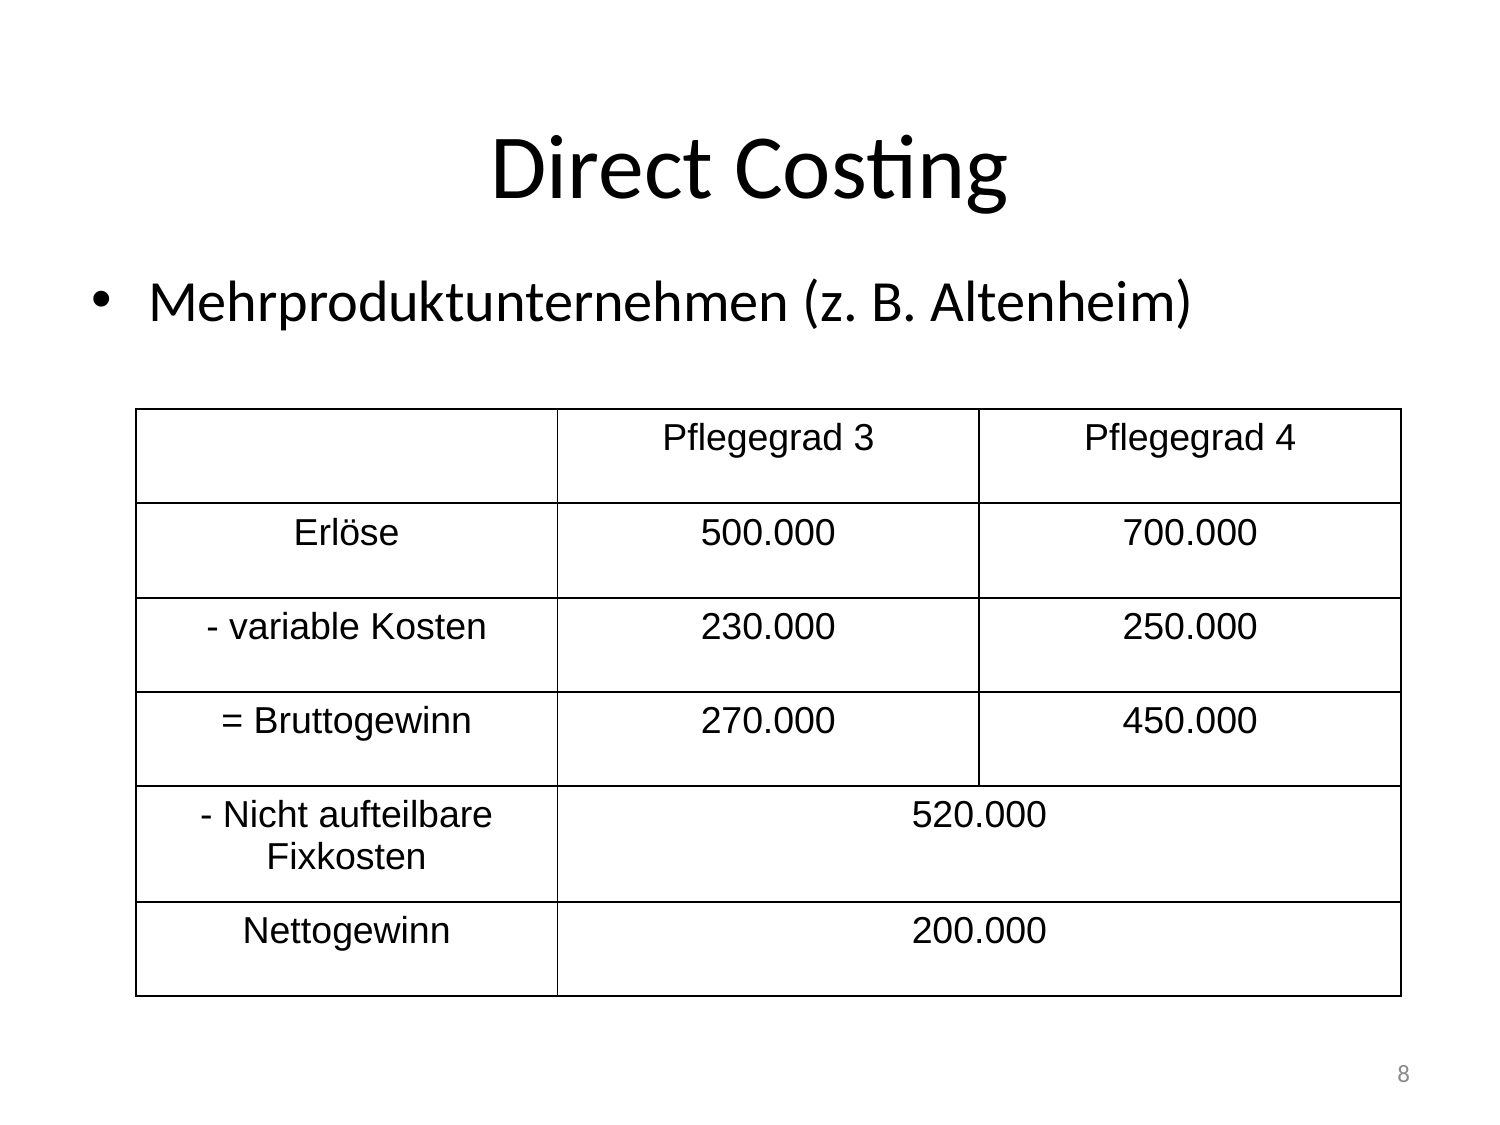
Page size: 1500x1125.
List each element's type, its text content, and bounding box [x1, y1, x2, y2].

table_header Pflegegrad 3 [558, 410, 978, 502]
table_cell 700.000 [980, 504, 1400, 597]
table_cell - Nicht aufteilbare Fixkosten [137, 787, 557, 901]
table_cell 230.000 [558, 599, 978, 691]
list Mehrproduktunternehmen (z. B. Altenheim) [76, 255, 1412, 931]
table_cell 270.000 [558, 693, 978, 785]
table_cell 450.000 [980, 693, 1400, 785]
table_cell 520.000 [558, 787, 1400, 901]
table_cell - variable Kosten [137, 599, 557, 691]
table_cell = Bruttogewinn [137, 693, 557, 785]
title Direct Costing [75, 47, 1425, 275]
table_cell 250.000 [980, 599, 1400, 691]
table_cell 200.000 [558, 903, 1400, 995]
table_cell Nettogewinn [137, 903, 557, 995]
table_header [137, 410, 557, 502]
table_cell Erlöse [137, 504, 557, 597]
slide_number 8 [1074, 1042, 1425, 1103]
table_cell 500.000 [558, 504, 978, 597]
table_header Pflegegrad 4 [980, 410, 1400, 502]
